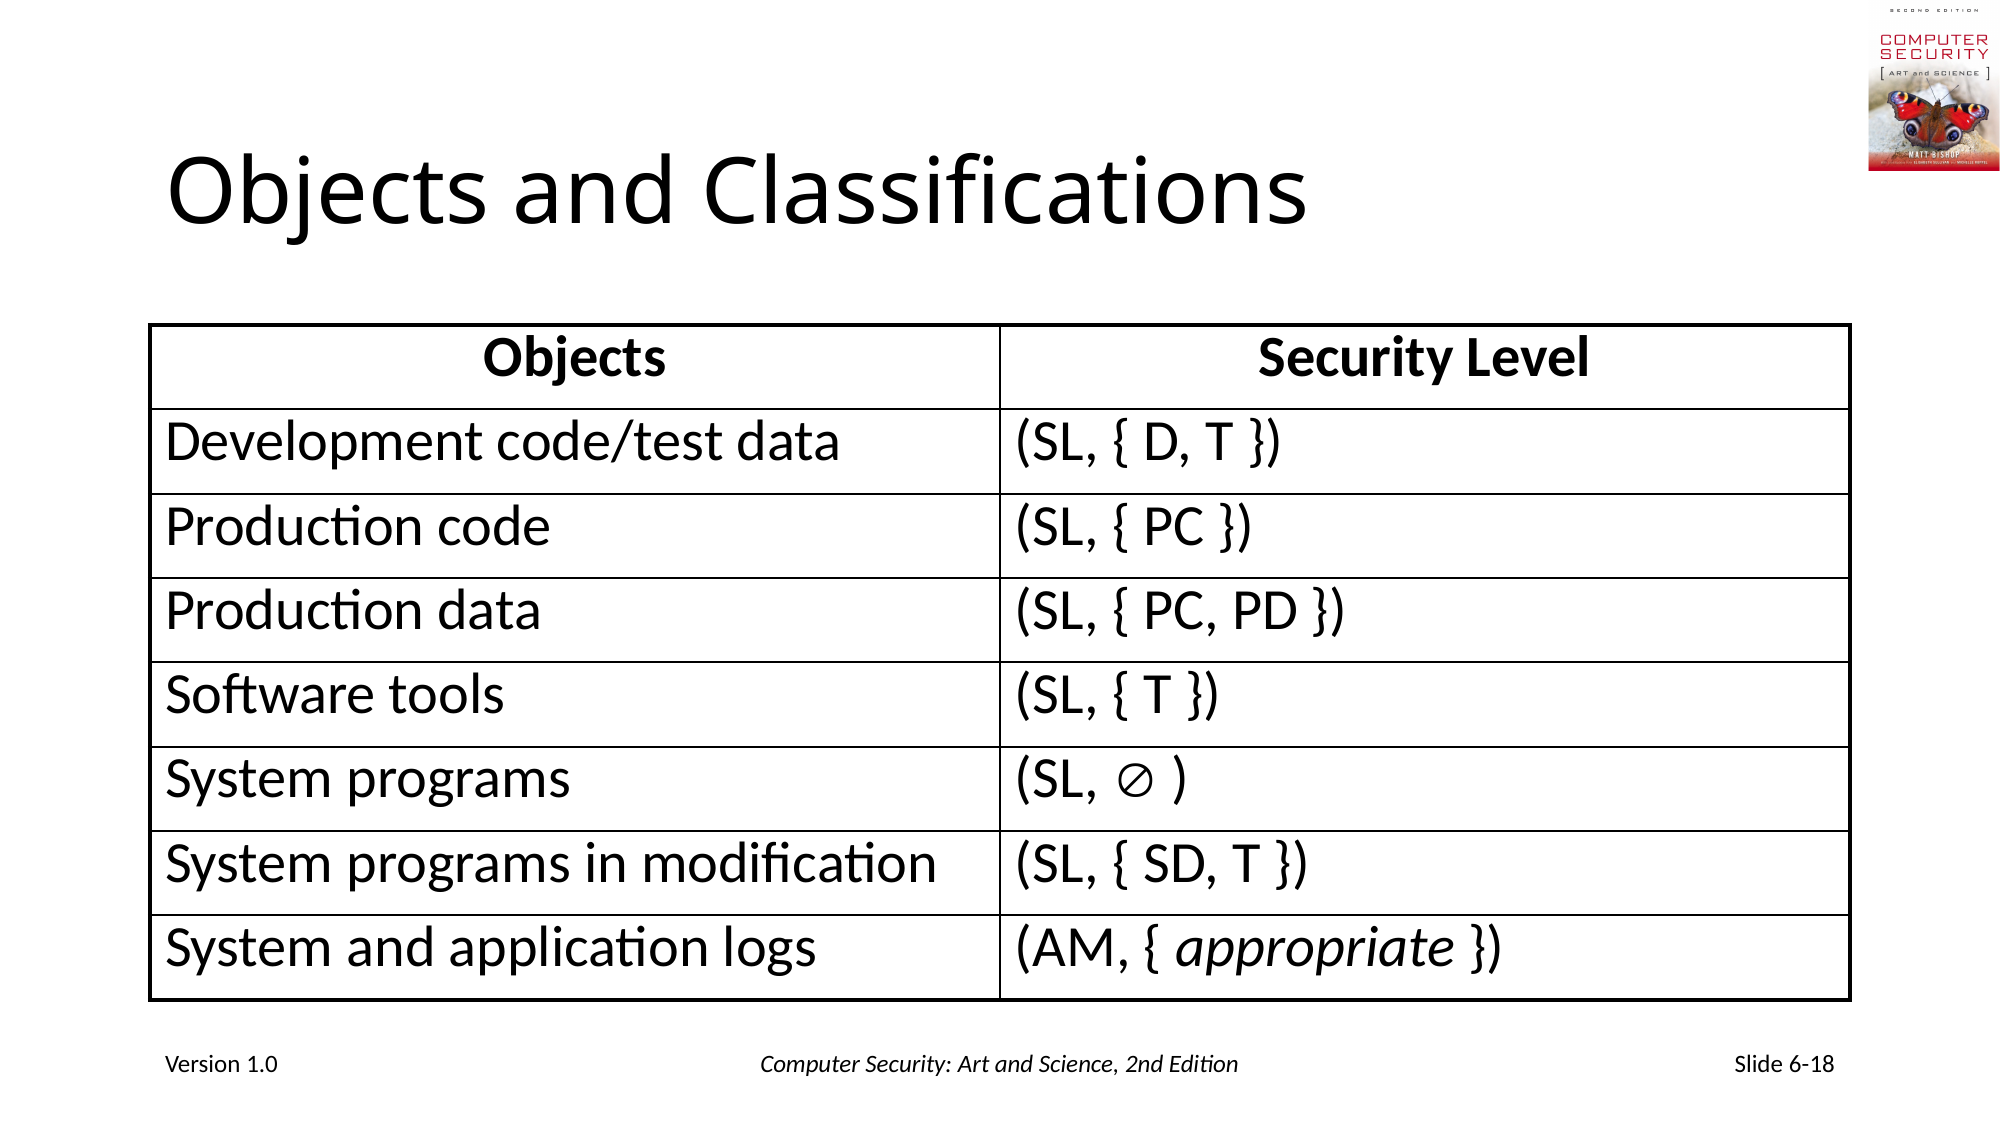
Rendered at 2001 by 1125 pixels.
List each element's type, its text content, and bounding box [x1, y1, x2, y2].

table_cell Production data [152, 579, 999, 661]
slide_number Version 1.0 [150, 1025, 567, 1100]
table_header Objects [152, 327, 999, 408]
table_header Security Level [1001, 327, 1848, 408]
slide_number Slide 6-18 [1433, 1025, 1850, 1100]
table_cell (SL, { PC }) [1001, 495, 1848, 577]
picture [1868, 0, 2000, 171]
table_cell System programs [152, 748, 999, 830]
table_cell (SL,  ) [1001, 748, 1848, 830]
table_cell Software tools [152, 663, 999, 746]
table_cell System programs in modification [152, 832, 999, 914]
table_cell (SL, { SD, T }) [1001, 832, 1848, 914]
table_cell (SL, { PC, PD }) [1001, 579, 1848, 661]
table_cell (SL, { T }) [1001, 663, 1848, 746]
table_cell (SL, { D, T }) [1001, 410, 1848, 493]
table_cell (AM, { appropriate }) [1001, 916, 1848, 998]
table_cell System and application logs [152, 916, 999, 998]
footer Computer Security: Art and Science, 2nd Edition [683, 1025, 1317, 1100]
table_cell Development code/test data [152, 410, 999, 493]
title Objects and Classifications [150, 99, 1850, 288]
table_cell Production code [152, 495, 999, 577]
